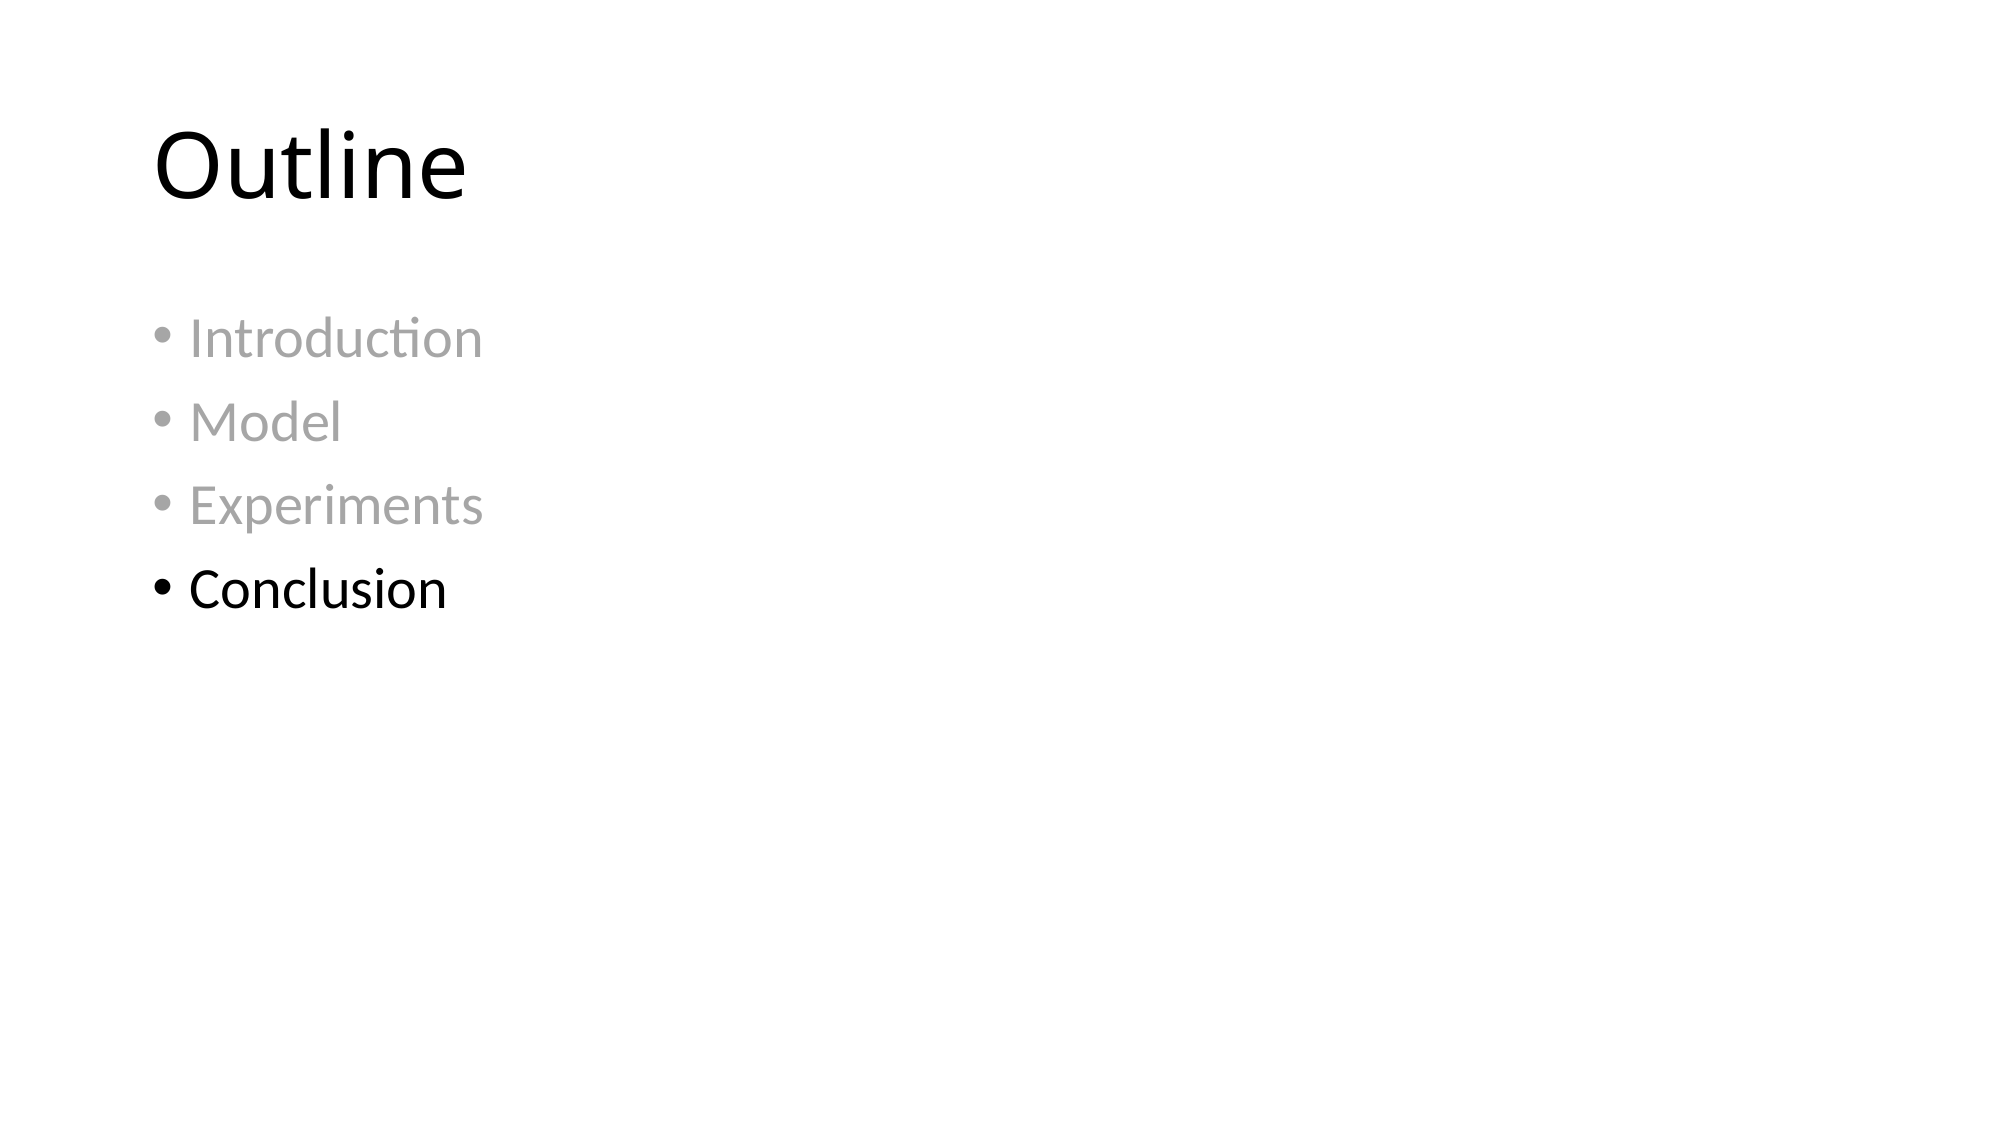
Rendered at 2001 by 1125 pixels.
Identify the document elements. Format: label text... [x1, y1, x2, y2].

list Introduction Model Experiments Conclusion [137, 299, 1863, 1014]
title Outline [137, 59, 1863, 278]
